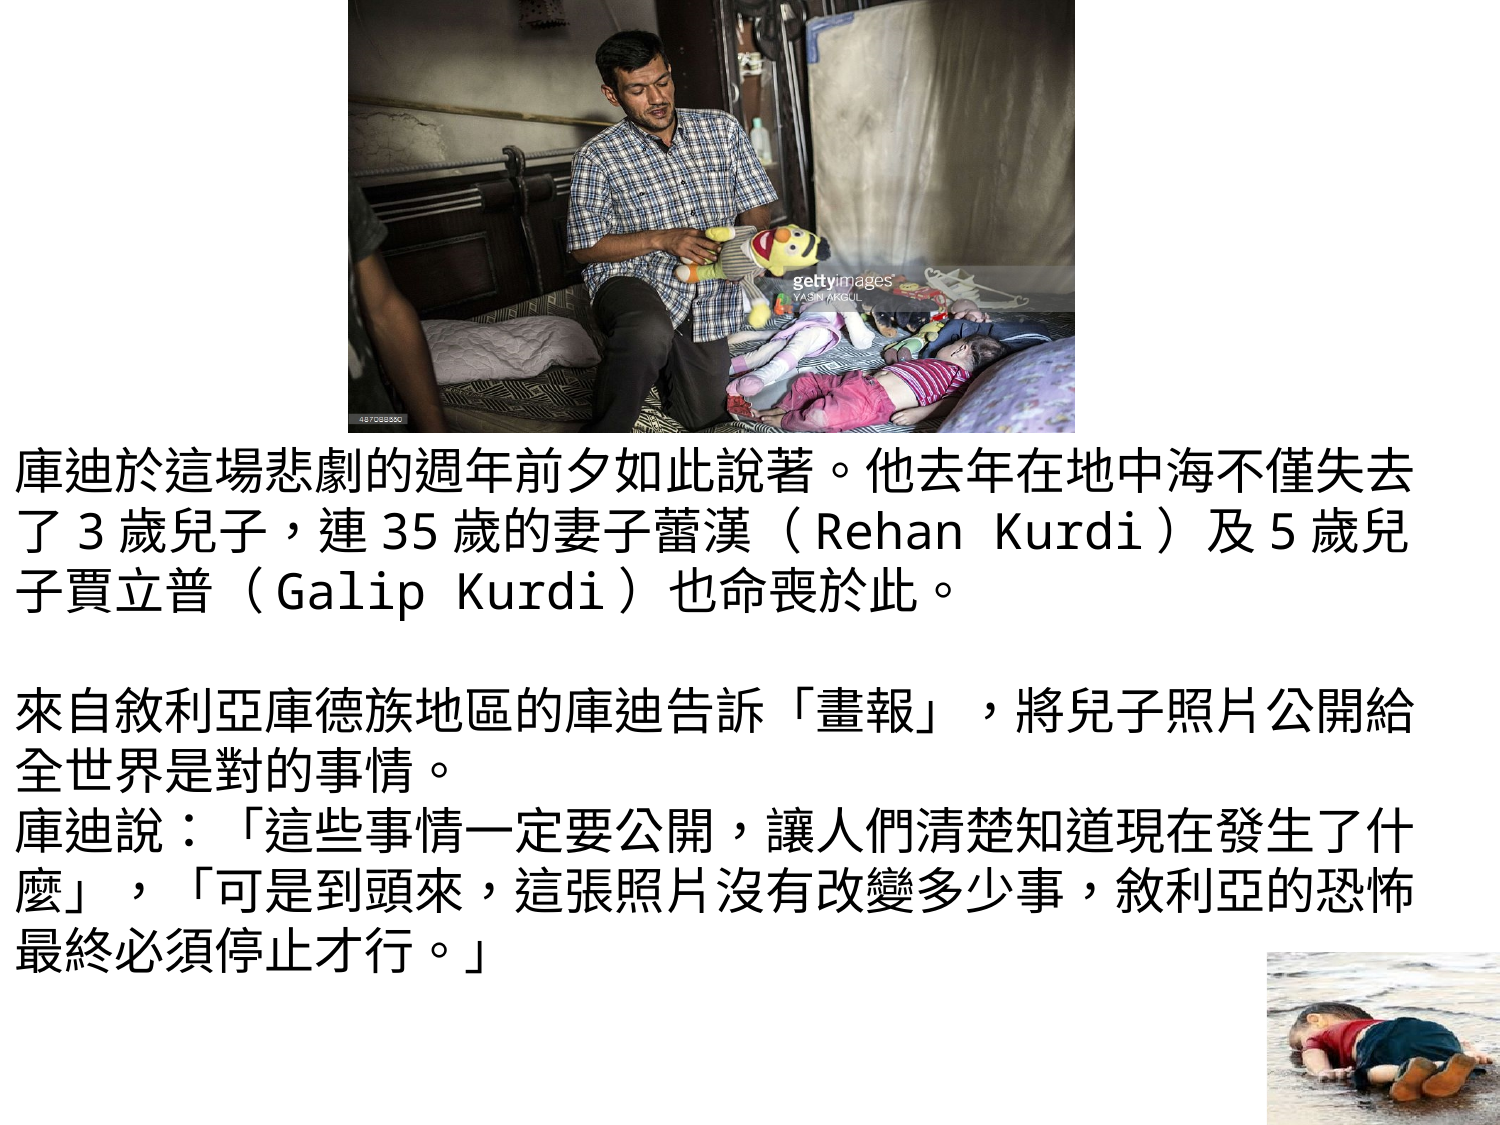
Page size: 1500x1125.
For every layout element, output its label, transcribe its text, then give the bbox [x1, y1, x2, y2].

picture [1266, 951, 1500, 1125]
picture [348, 0, 1075, 433]
text_box 庫迪於這場悲劇的週年前夕如此說著。他去年在地中海不僅失去了3歲兒子，連35歲的妻子蕾漢（Rehan Kurdi）及5歲兒子賈立普（Galip Kurdi）也命喪於此。 來自敘利亞庫德族地區的庫迪告訴「畫報」，將兒子照片公開給全世界是對的事情。 庫迪說：「這些事情一定要公開，讓人們清楚知道現在發生了什麼」，「可是到頭來，這張照片沒有改變多少事，敘利亞的恐怖最終必須停止才行。」 [0, 432, 1471, 988]
